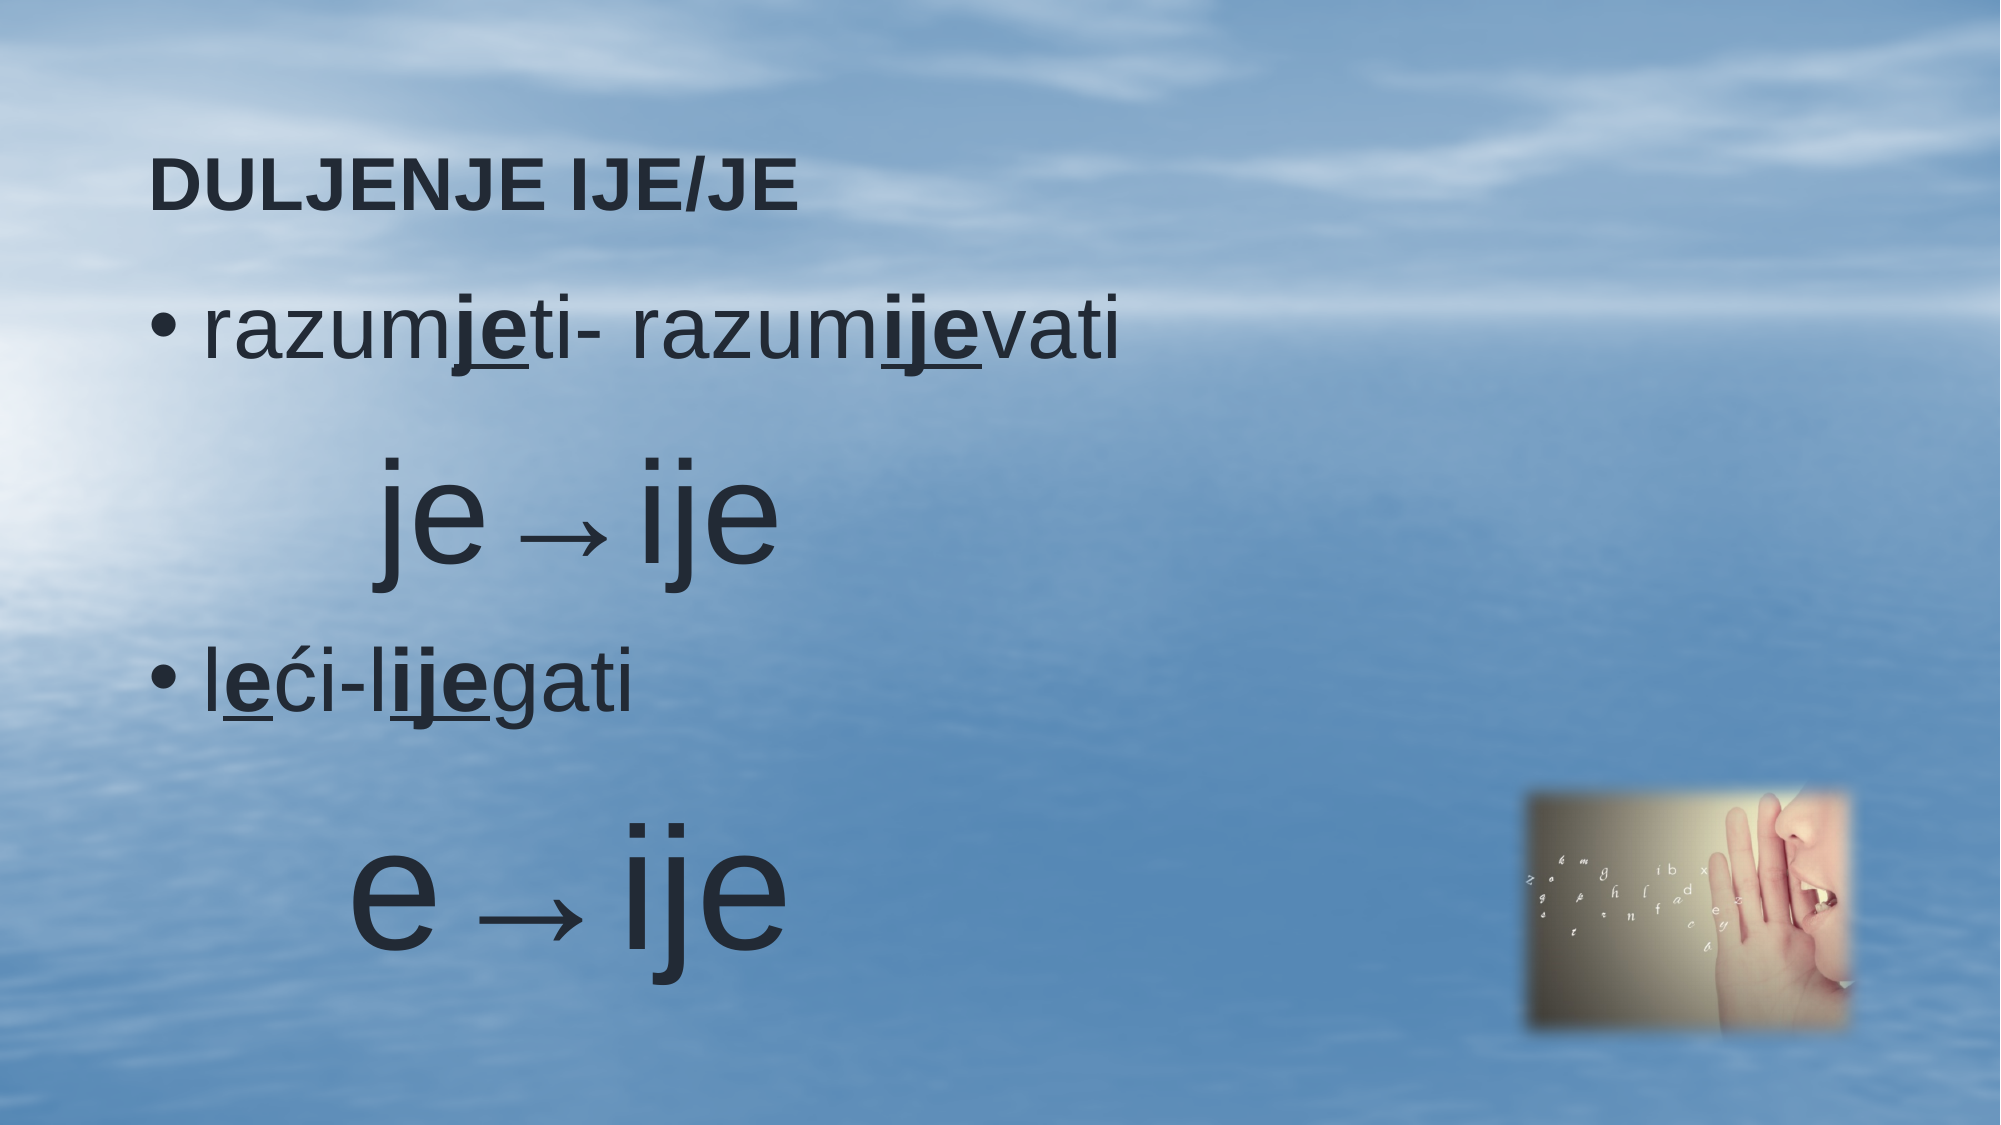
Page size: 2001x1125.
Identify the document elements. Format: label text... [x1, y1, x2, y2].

title Duljenje ije/je [133, 45, 1867, 233]
list razumjeti- razumijevati je→ije leći-lijegati e→ije [133, 262, 1867, 995]
picture [1508, 774, 1867, 1049]
